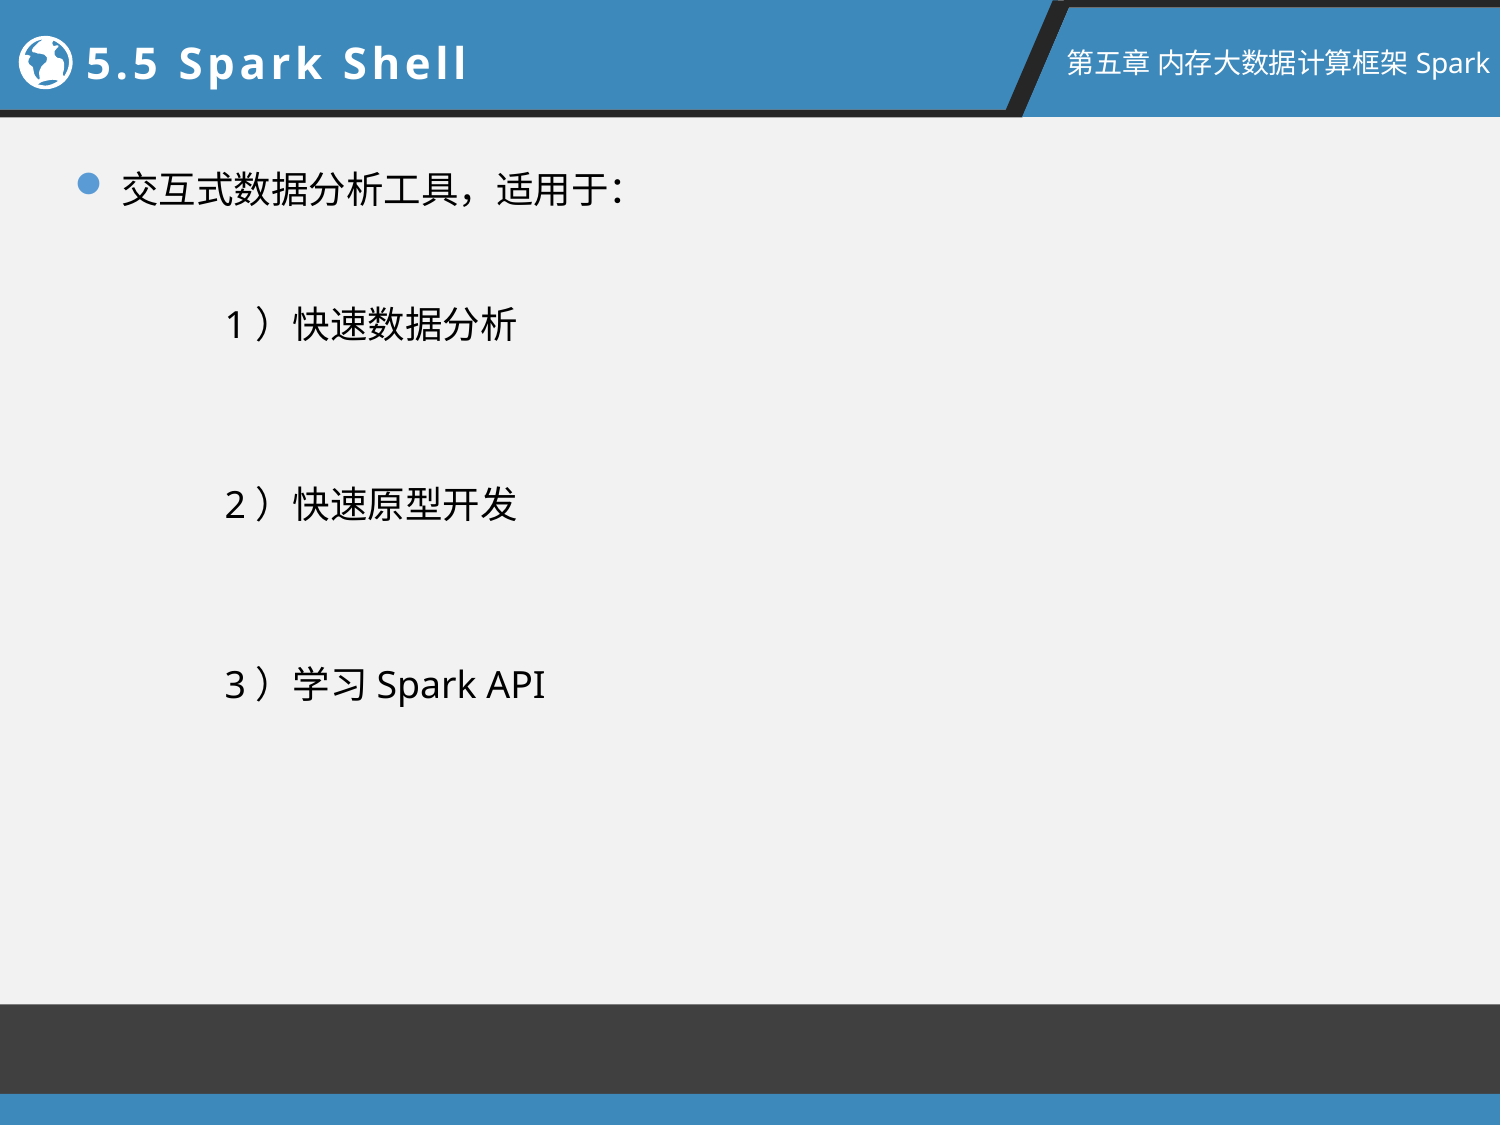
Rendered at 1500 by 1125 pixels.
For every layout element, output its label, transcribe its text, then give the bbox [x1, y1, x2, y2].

text_box [0, 1093, 1500, 1125]
text_box 交互式数据分析工具，适用于： 1）快速数据分析 2）快速原型开发 3）学习Spark API [59, 158, 1429, 714]
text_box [0, 0, 1500, 118]
text_box [0, 1003, 1500, 1093]
